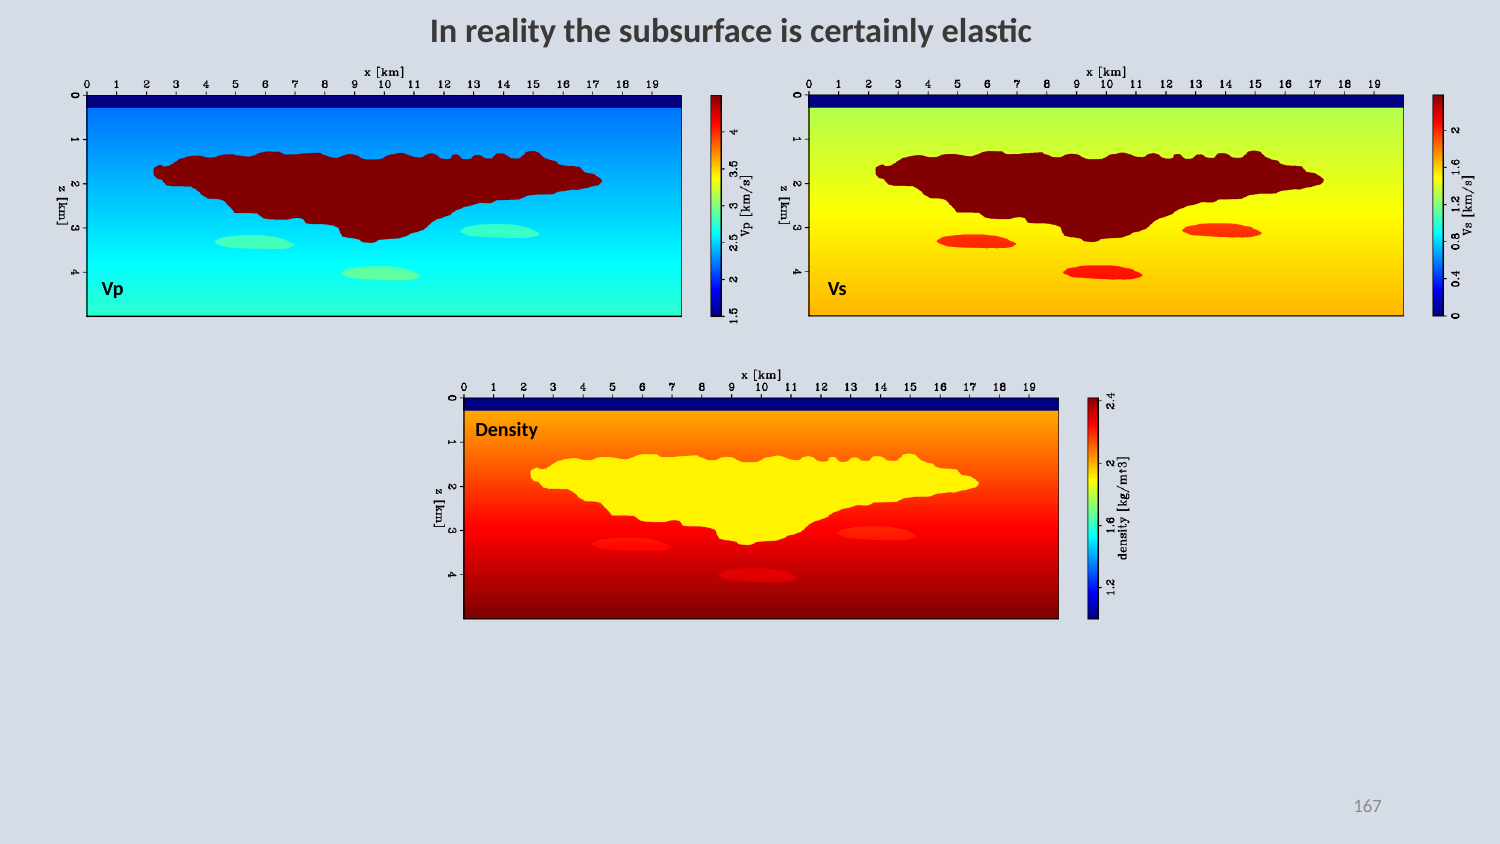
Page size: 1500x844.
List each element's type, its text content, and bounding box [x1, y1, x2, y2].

picture [427, 362, 1134, 625]
picture [50, 59, 756, 329]
slide_number 167 [1059, 782, 1397, 827]
text_box In reality the subsurface is certainly elastic [368, 1, 1094, 58]
picture [772, 59, 1479, 324]
